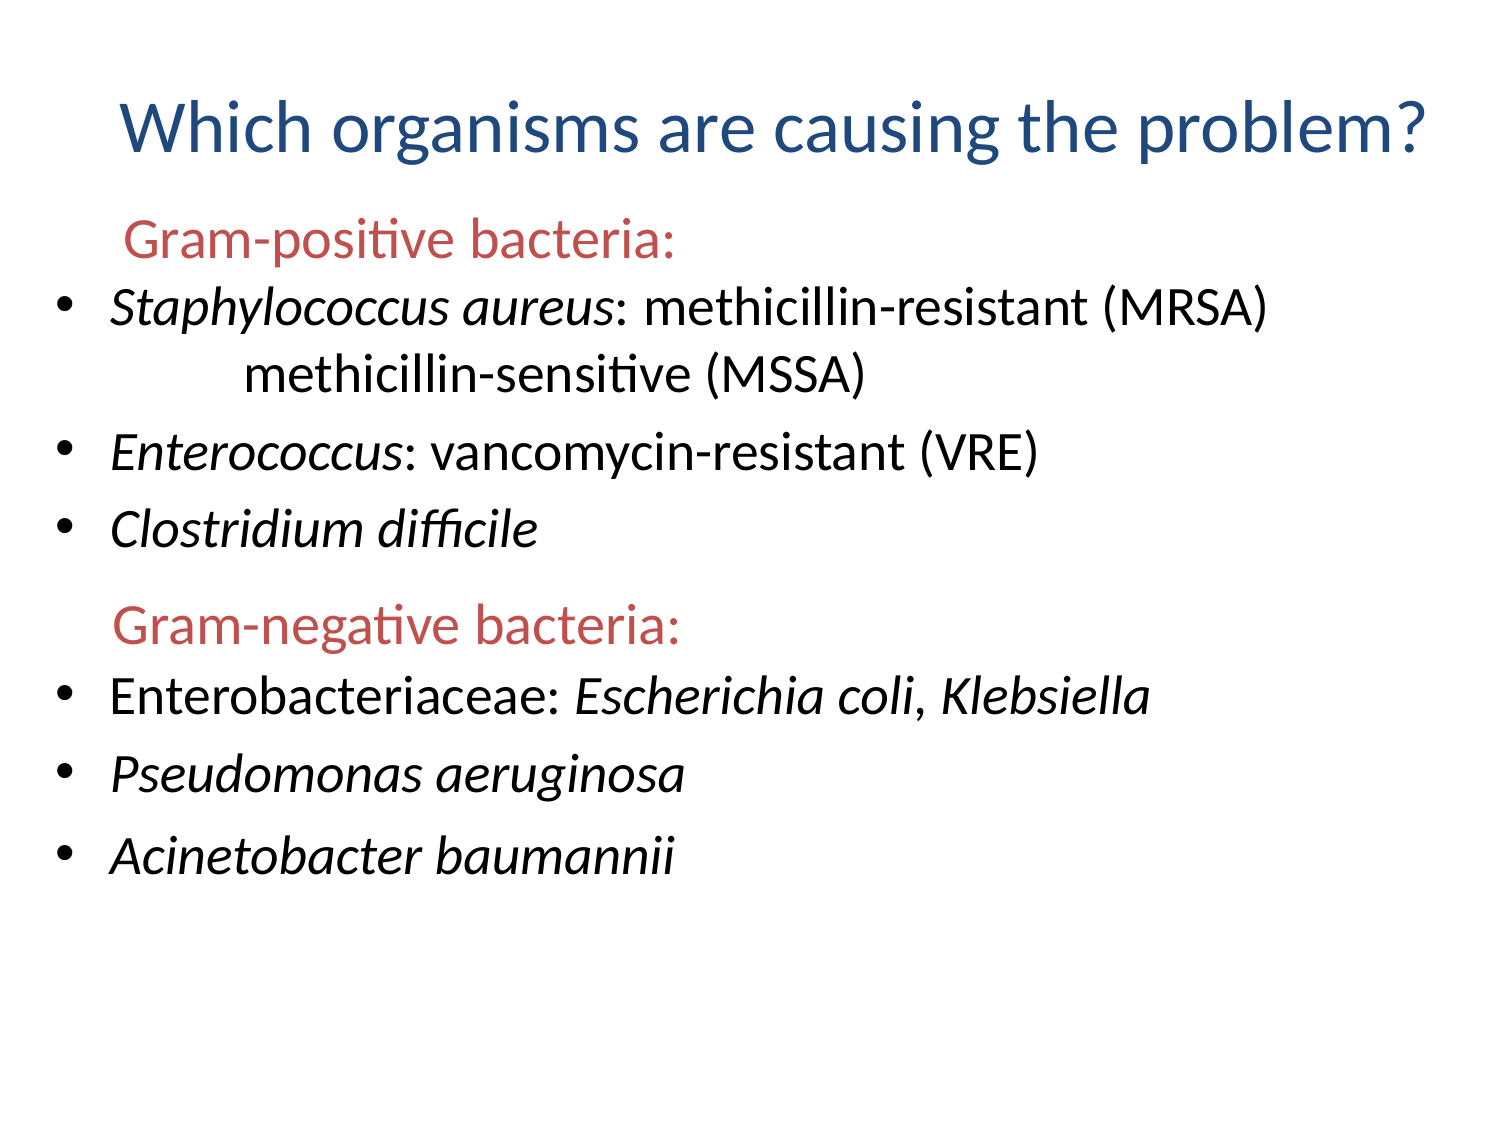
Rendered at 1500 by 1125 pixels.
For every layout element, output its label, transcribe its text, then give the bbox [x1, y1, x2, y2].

list Staphylococcus aureus: methicillin-resistant (MRSA) methicillin-sensitive (MSSA) Enterococcus: vancomycin-resistant (VRE) Clostridium difficile Enterobacteriaceae: Escherichia coli, Klebsiella Pseudomonas aeruginosa Acinetobacter baumannii [40, 262, 1461, 1005]
text_box Gram-positive bacteria: [108, 192, 706, 278]
text_box Which organisms are causing the problem? [99, 28, 1450, 216]
text_box Gram-negative bacteria: [98, 578, 711, 664]
